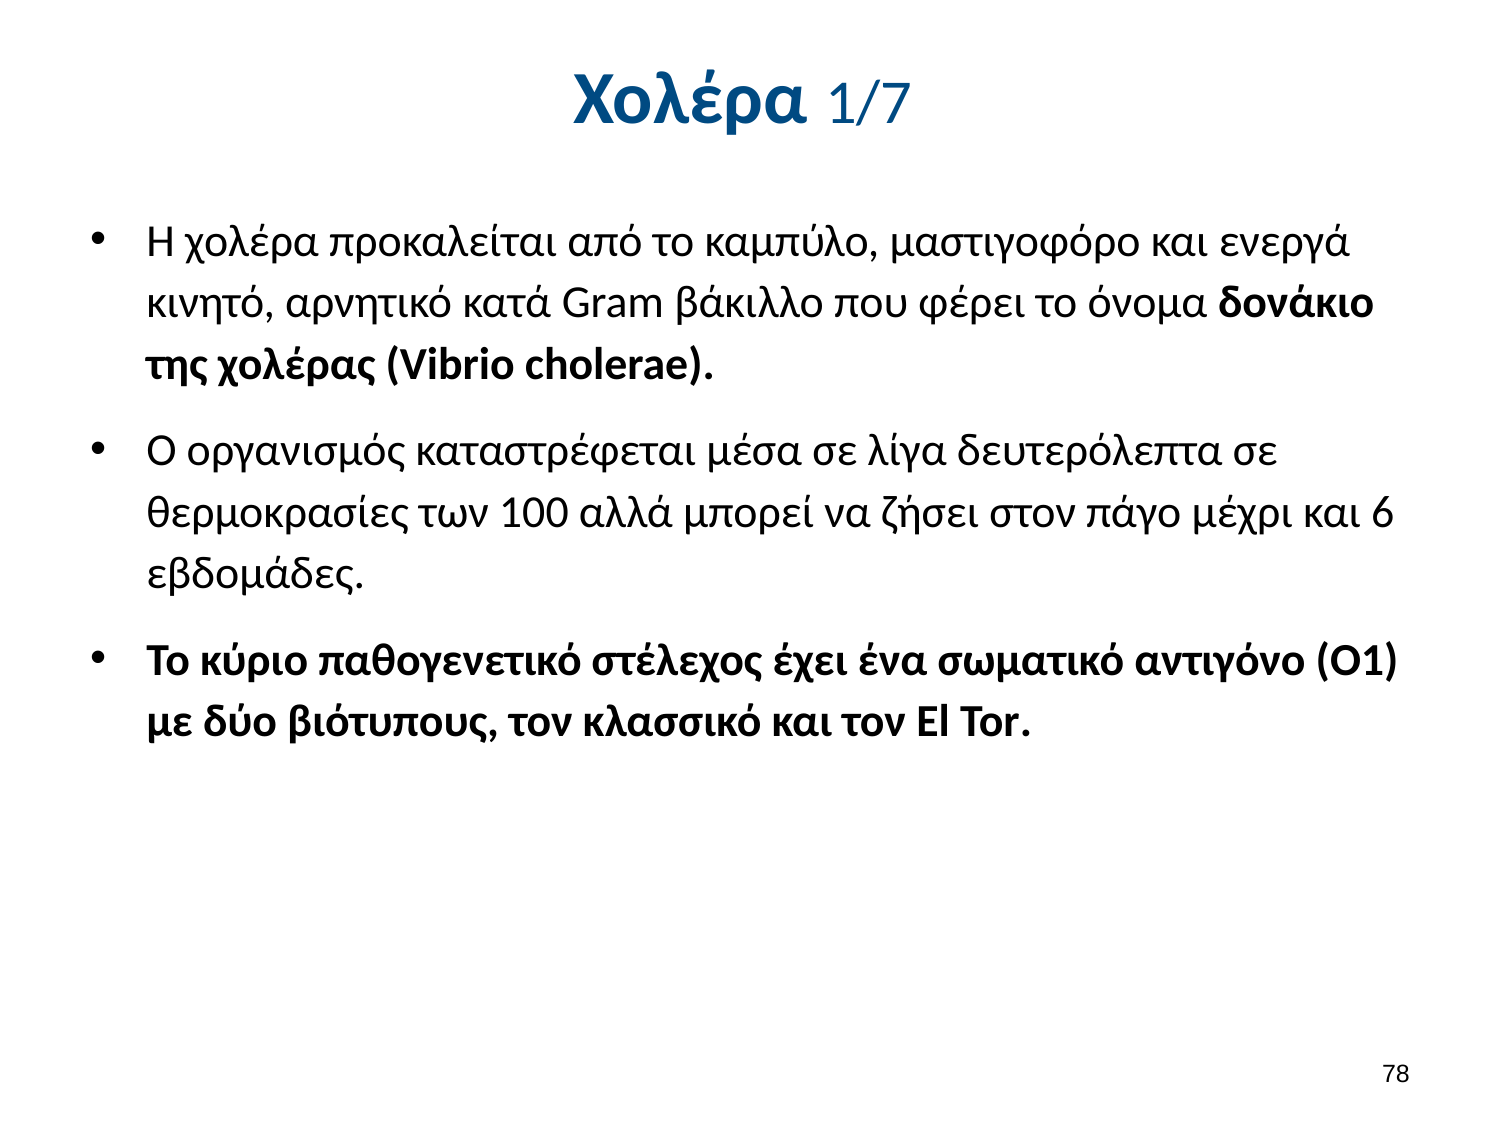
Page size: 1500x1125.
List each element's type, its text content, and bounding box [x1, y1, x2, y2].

slide_number 77 [1074, 1042, 1425, 1103]
title Χολέρα 1/7 [76, 19, 1427, 169]
list Η χολέρα προκαλείται από το καμπύλο, μαστιγοφόρο και ενεργά κινητό, αρνητικό κατά Gram βάκιλλο που φέρει το όνομα δονάκιο της χολέρας (Vibrio cholerae). Ο οργανισμός καταστρέφεται μέσα σε λίγα δευτερόλεπτα σε θερμοκρασίες των 100 αλλά μπορεί να ζήσει στον πάγο μέχρι και 6 εβδομάδες. Το κύριο παθογενετικό στέλεχος έχει ένα σωματικό αντιγόνο (Ο1) με δύο βιότυπους, τον κλασσικό και τον El Tor. [75, 196, 1425, 1024]
